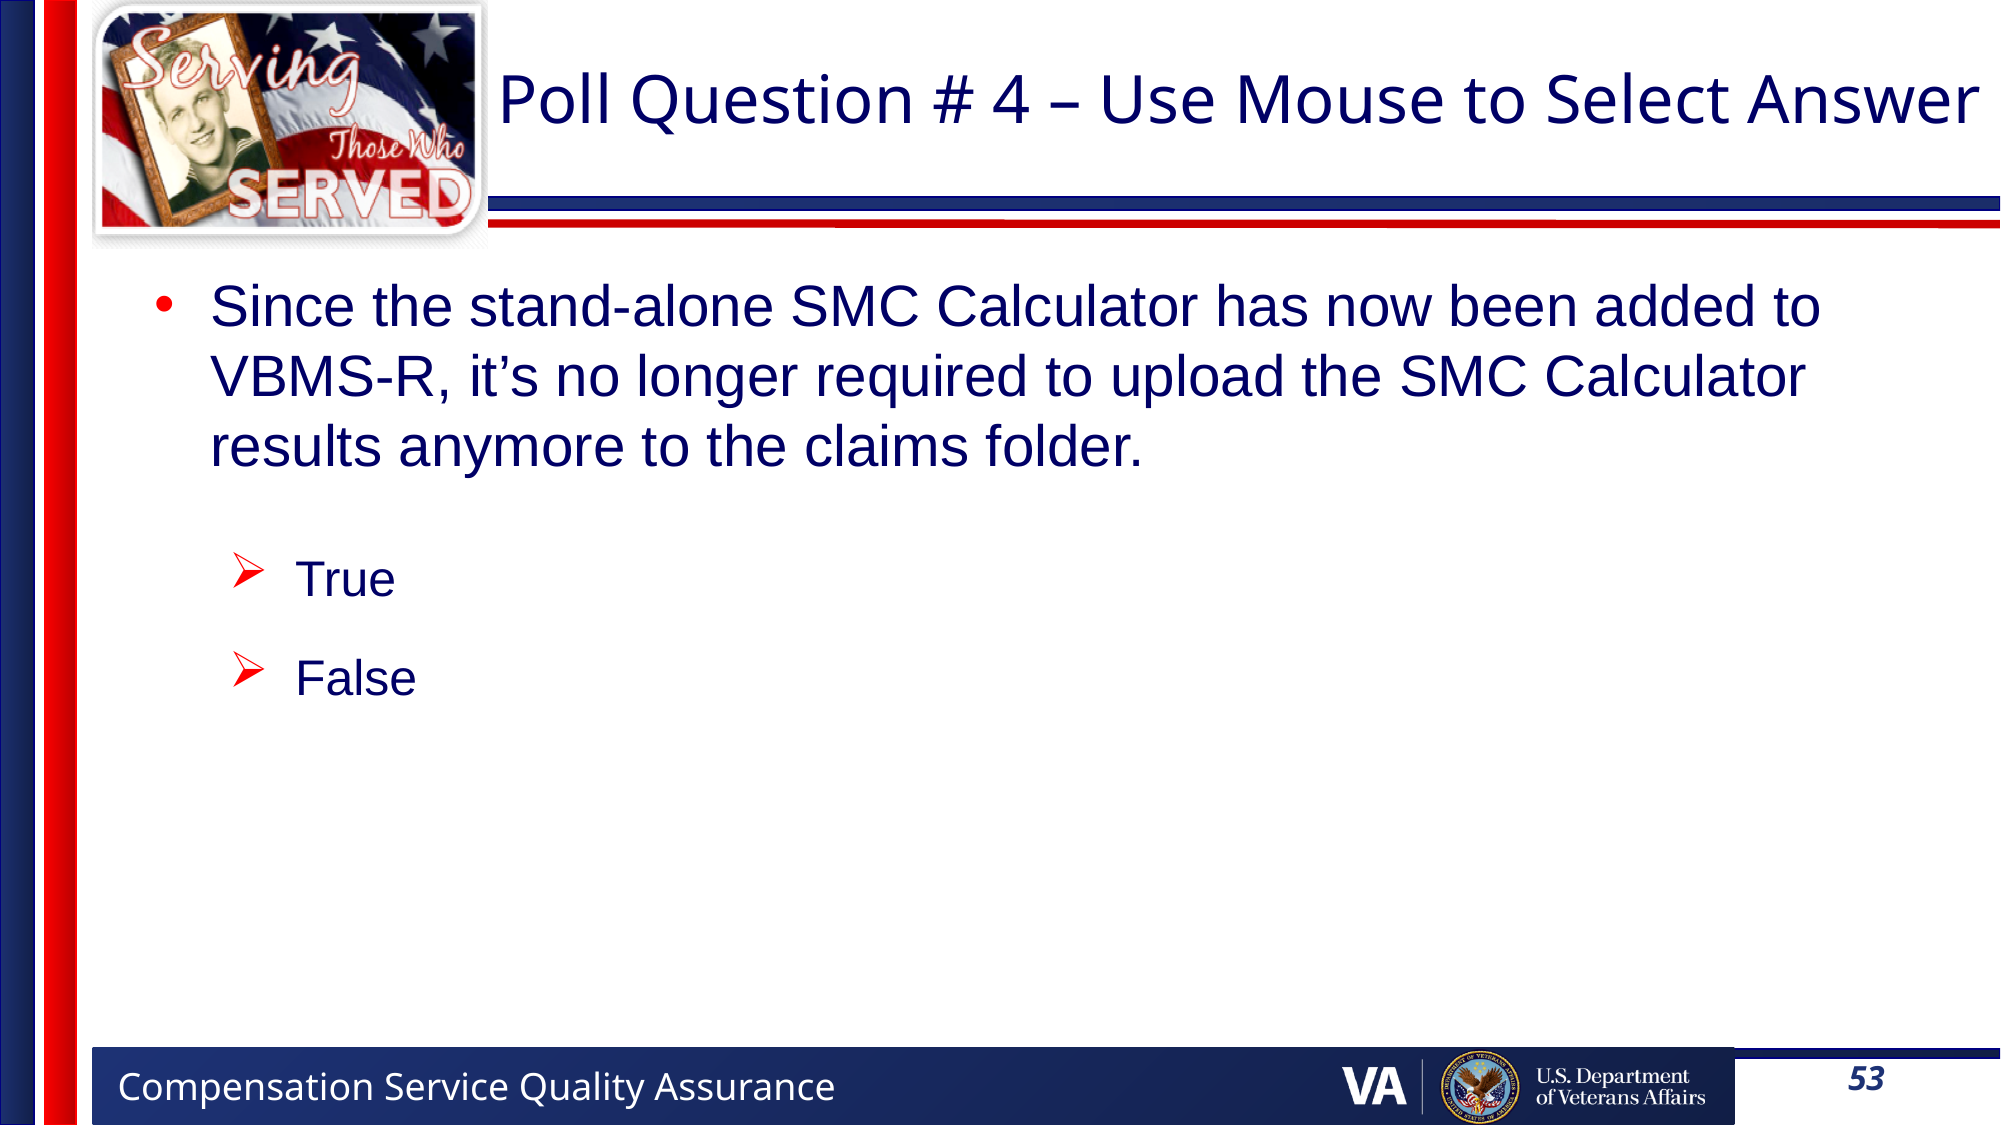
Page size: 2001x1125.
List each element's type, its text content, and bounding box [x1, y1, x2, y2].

slide_number 53 [1733, 1042, 2000, 1118]
picture [1342, 1049, 1705, 1125]
picture [92, 0, 488, 249]
list Since the stand-alone SMC Calculator has now been added to VBMS-R, it’s no longer required to upload the SMC Calculator results anymore to the claims folder. True False [138, 260, 1956, 1031]
title Poll Question # 4 – Use Mouse to Select Answer [479, 0, 2000, 194]
